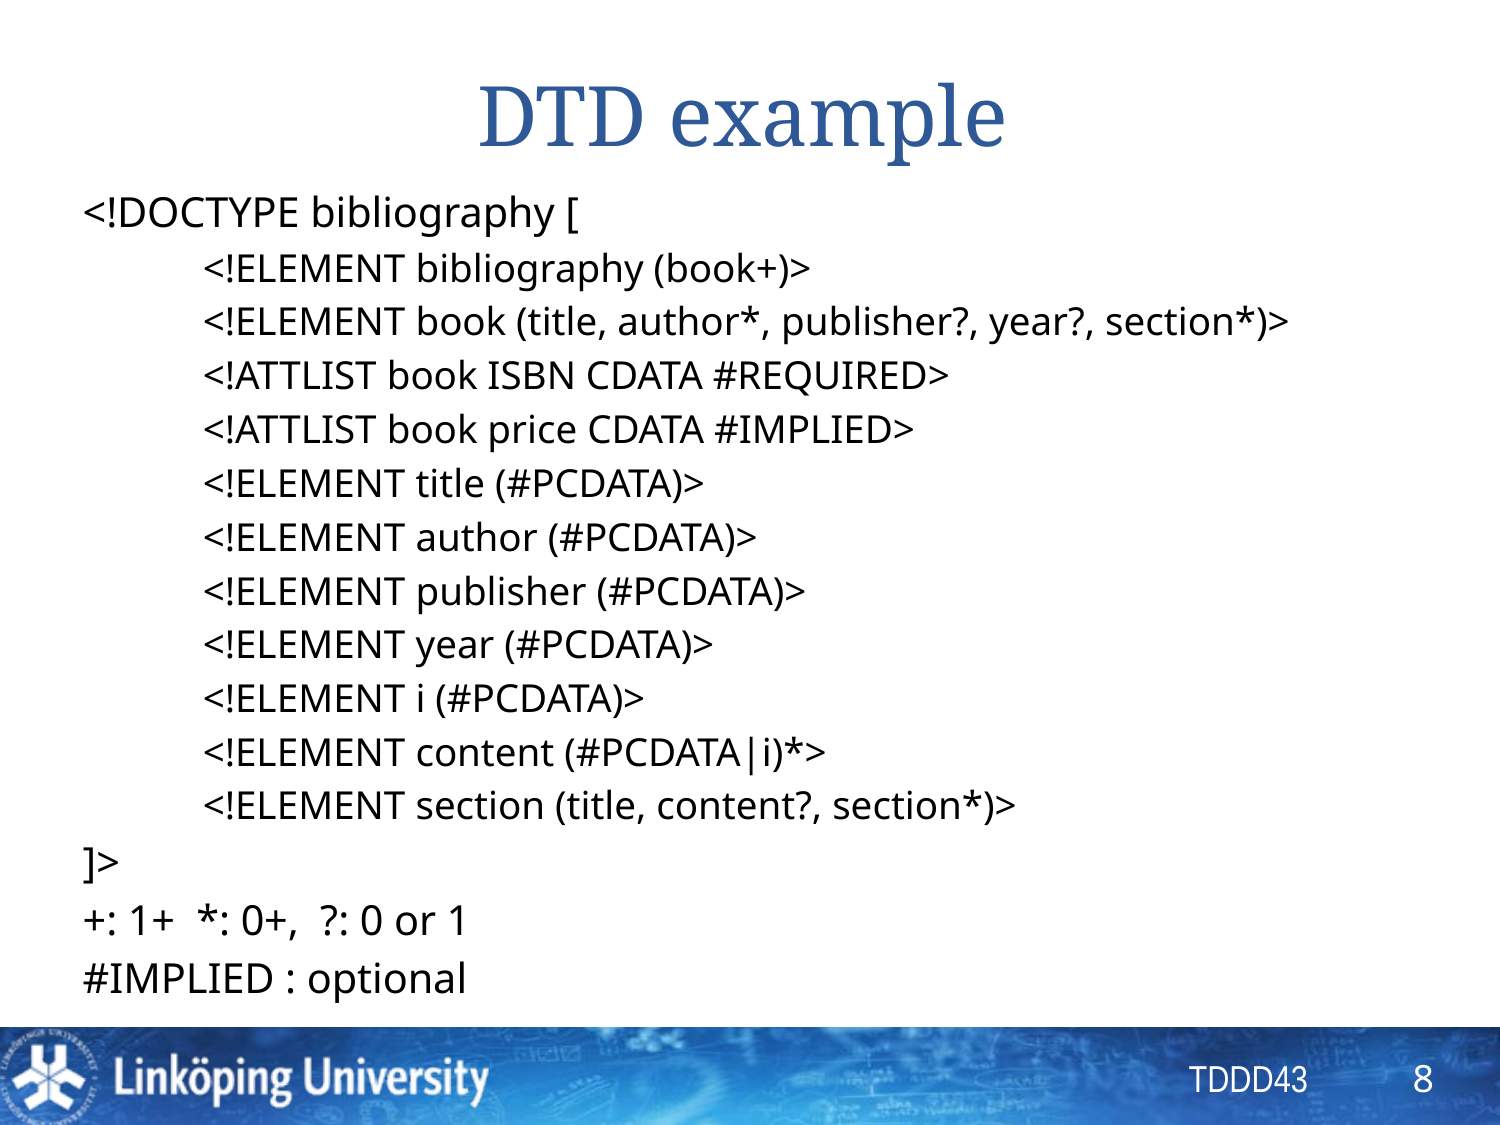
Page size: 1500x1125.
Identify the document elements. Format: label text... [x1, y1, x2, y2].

slide_number 8 [1408, 1050, 1500, 1110]
picture [0, 1027, 1500, 1125]
title DTD example [67, 30, 1418, 171]
list <!DOCTYPE bibliography [ <!ELEMENT bibliography (book+)> <!ELEMENT book (title, author*, publisher?, year?, section*)> <!ATTLIST book ISBN CDATA #REQUIRED> <!ATTLIST book price CDATA #IMPLIED> <!ELEMENT title (#PCDATA)> <!ELEMENT author (#PCDATA)> <!ELEMENT publisher (#PCDATA)> <!ELEMENT year (#PCDATA)> <!ELEMENT i (#PCDATA)> <!ELEMENT content (#PCDATA|i)*> <!ELEMENT section (title, content?, section*)> ]> +: 1+ *: 0+, ?: 0 or 1 #IMPLIED : optional [67, 178, 1418, 1011]
